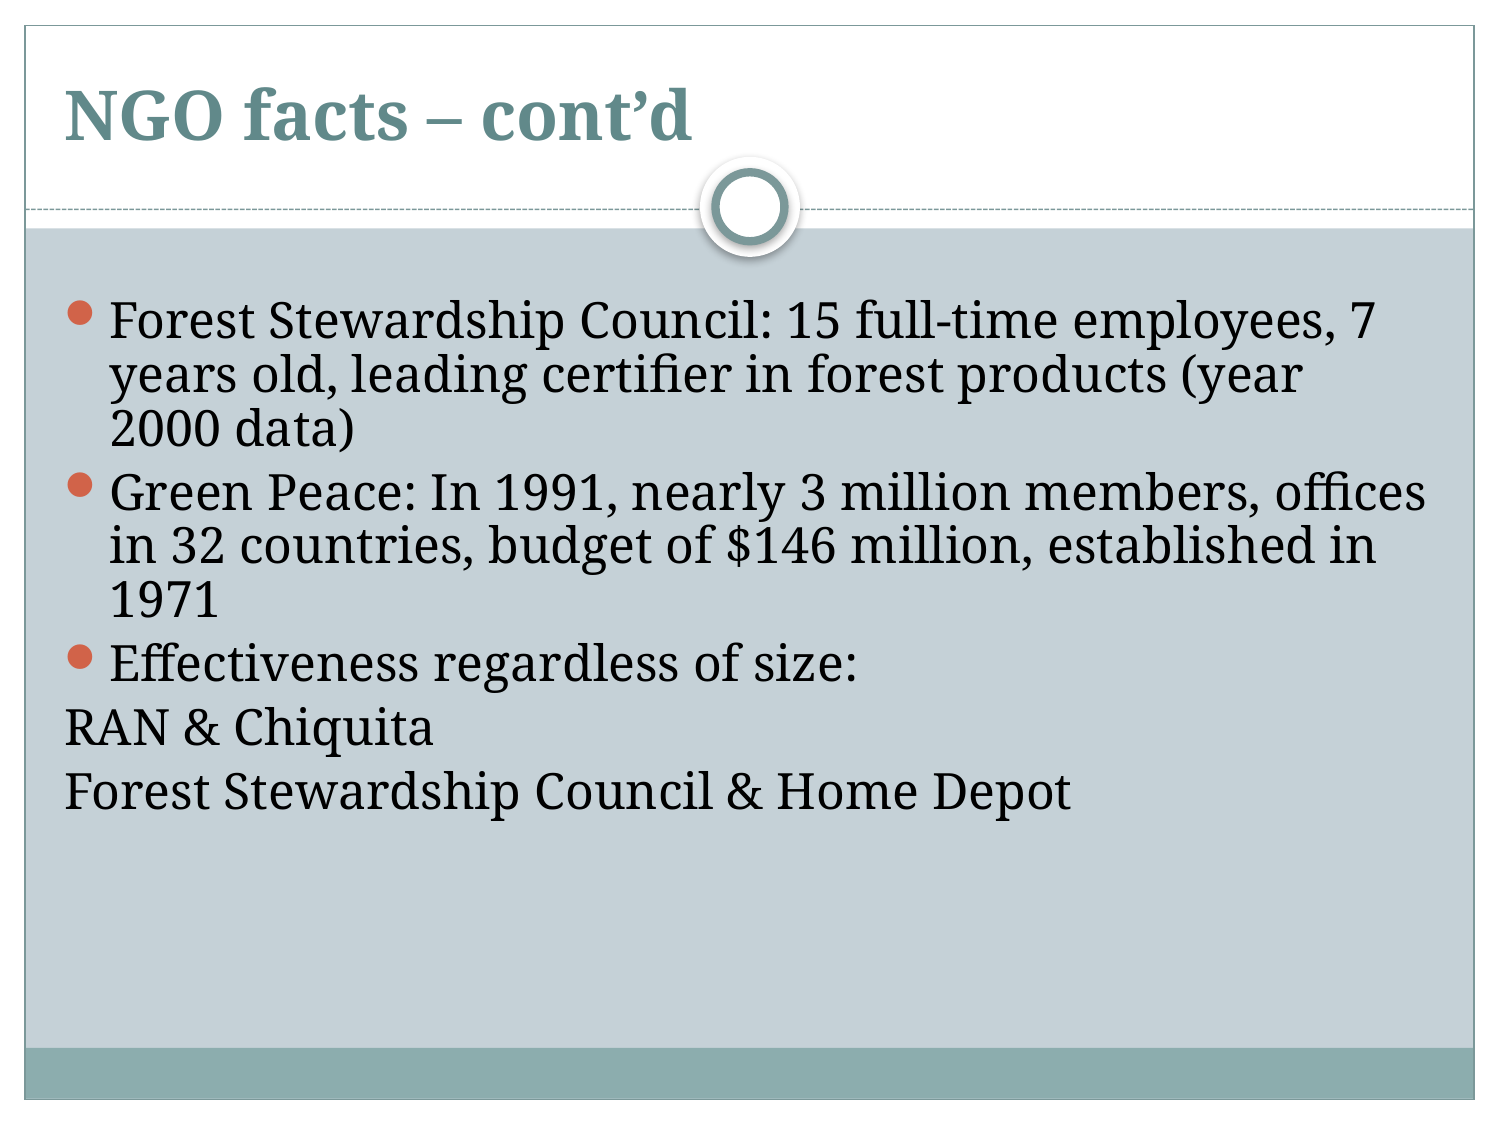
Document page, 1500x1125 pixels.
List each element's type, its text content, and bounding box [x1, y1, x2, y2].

title NGO facts – cont’d [49, 37, 1450, 162]
list Forest Stewardship Council: 15 full-time employees, 7 years old, leading certifier in forest products (year 2000 data) Green Peace: In 1991, nearly 3 million members, offices in 32 countries, budget of $146 million, established in 1971 Effectiveness regardless of size: RAN & Chiquita Forest Stewardship Council & Home Depot [49, 287, 1445, 1038]
